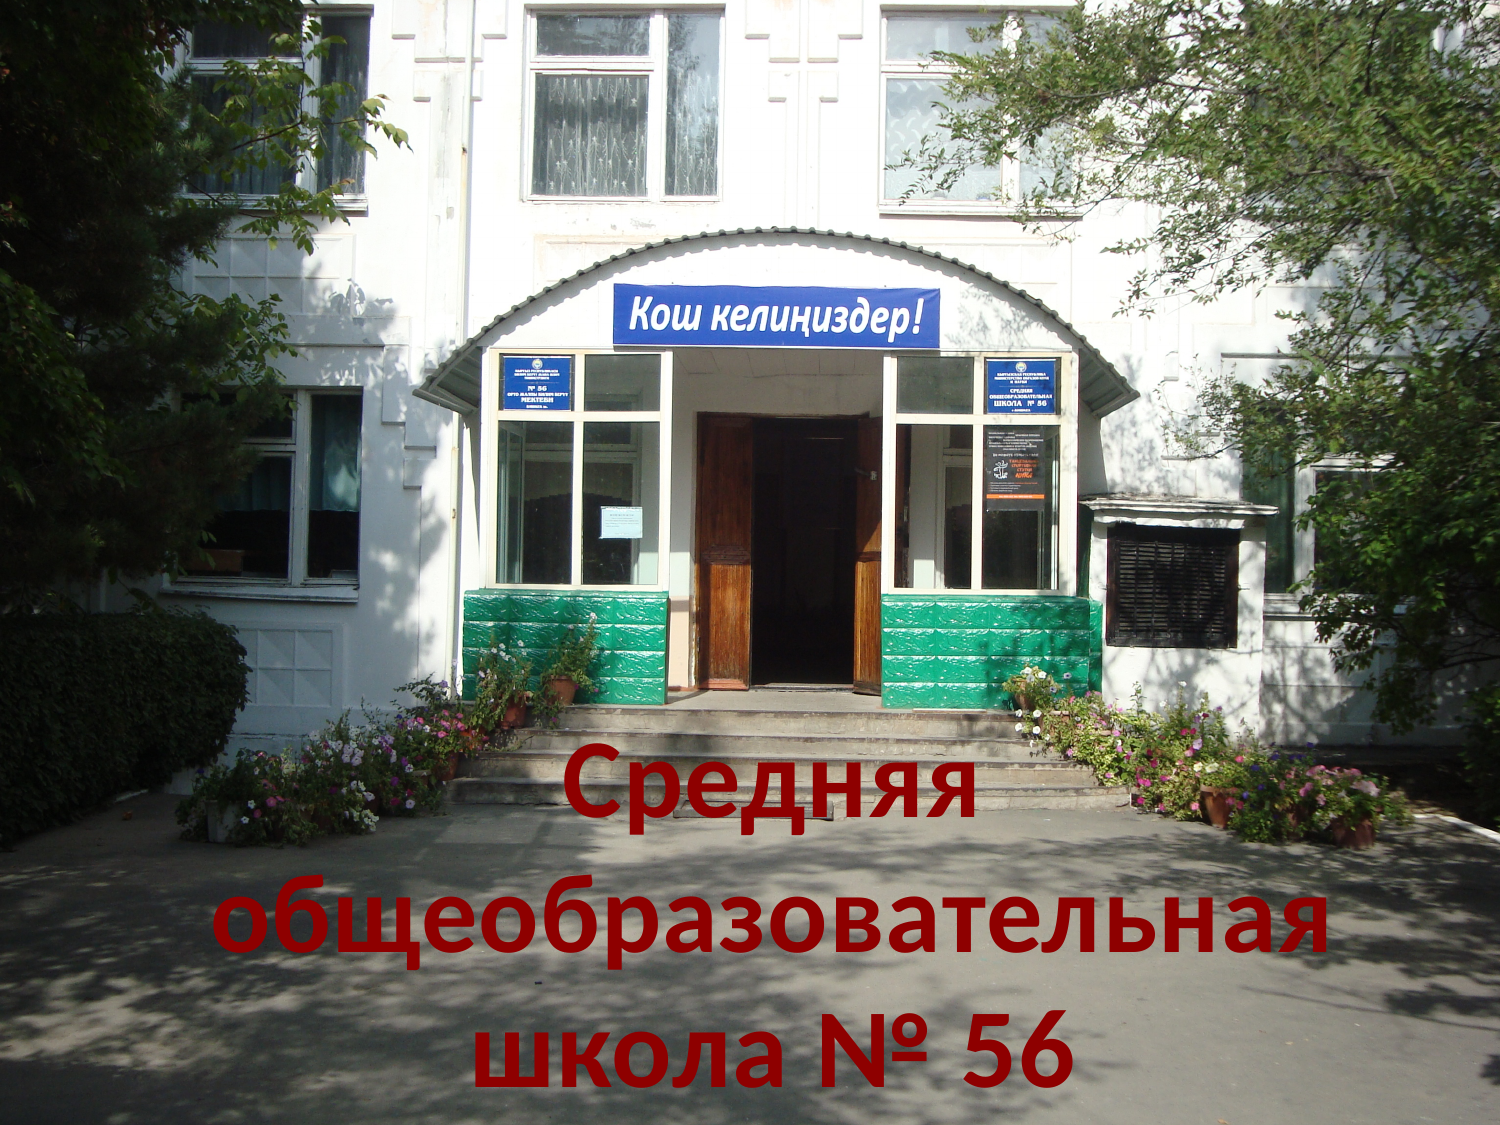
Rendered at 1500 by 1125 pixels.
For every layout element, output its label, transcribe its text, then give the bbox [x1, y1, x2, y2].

picture [0, 0, 1500, 1125]
title Средняя общеобразовательная школа № 56 [135, 786, 1411, 1028]
